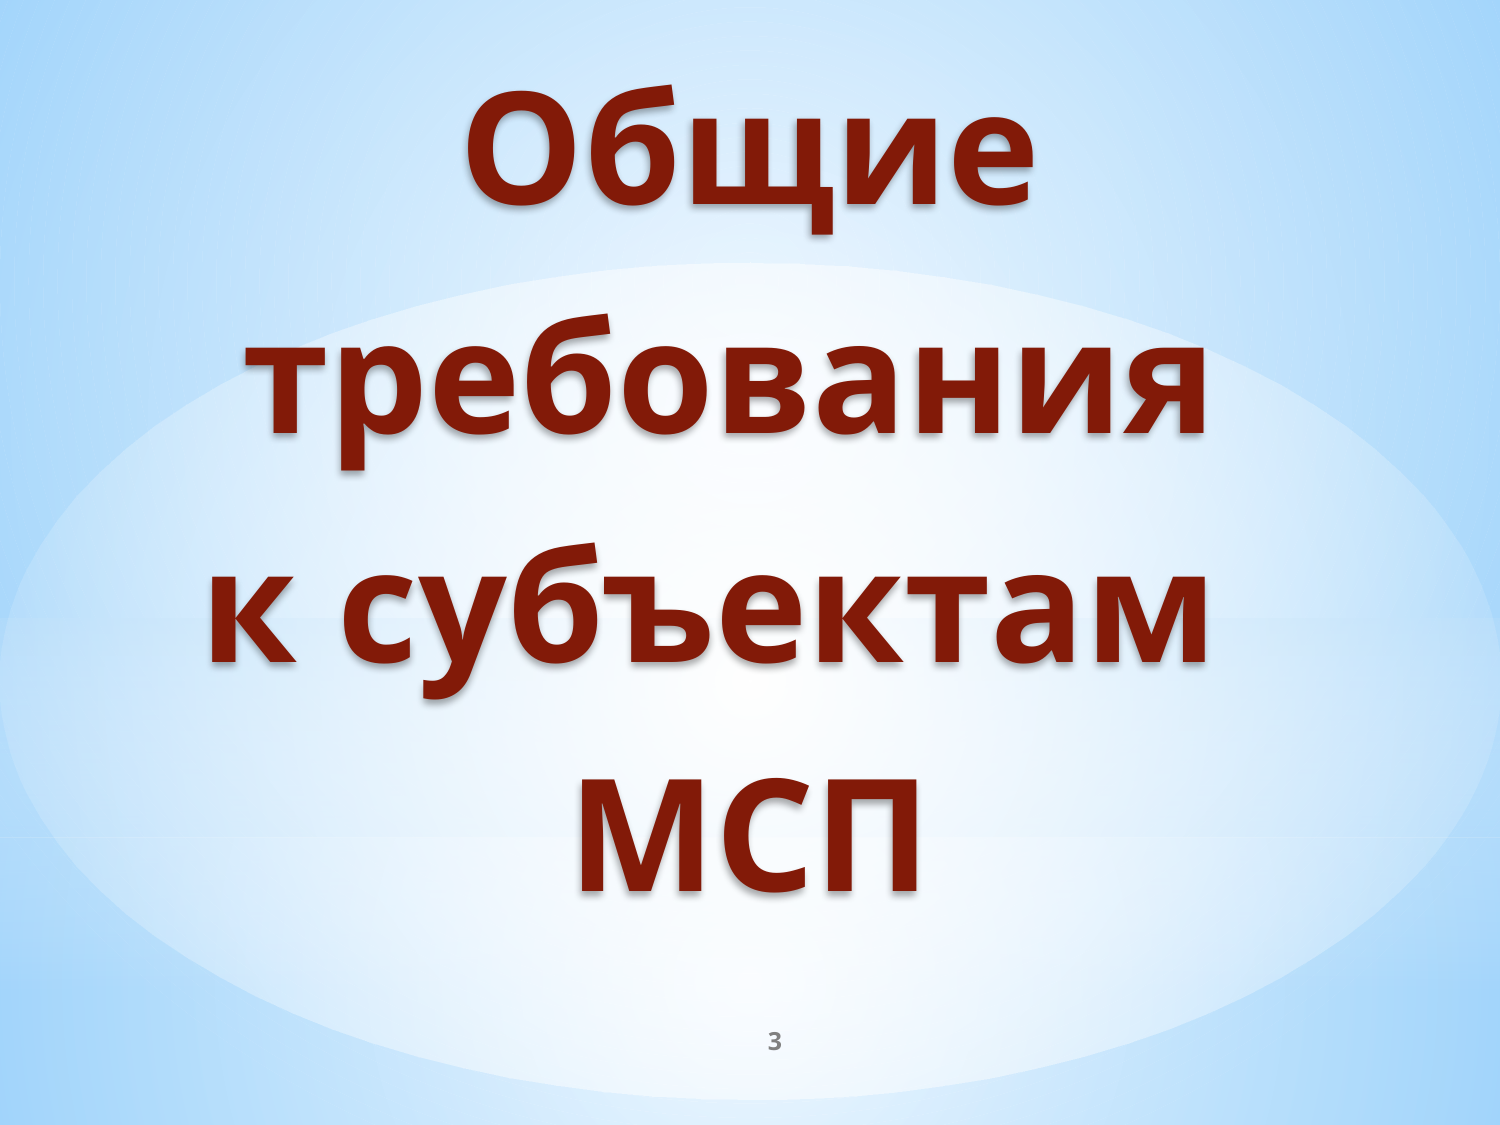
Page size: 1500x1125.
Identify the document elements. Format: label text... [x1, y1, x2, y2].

slide_number 3 [624, 1012, 925, 1073]
title Общие требования к субъектам МСП [0, 113, 1500, 858]
